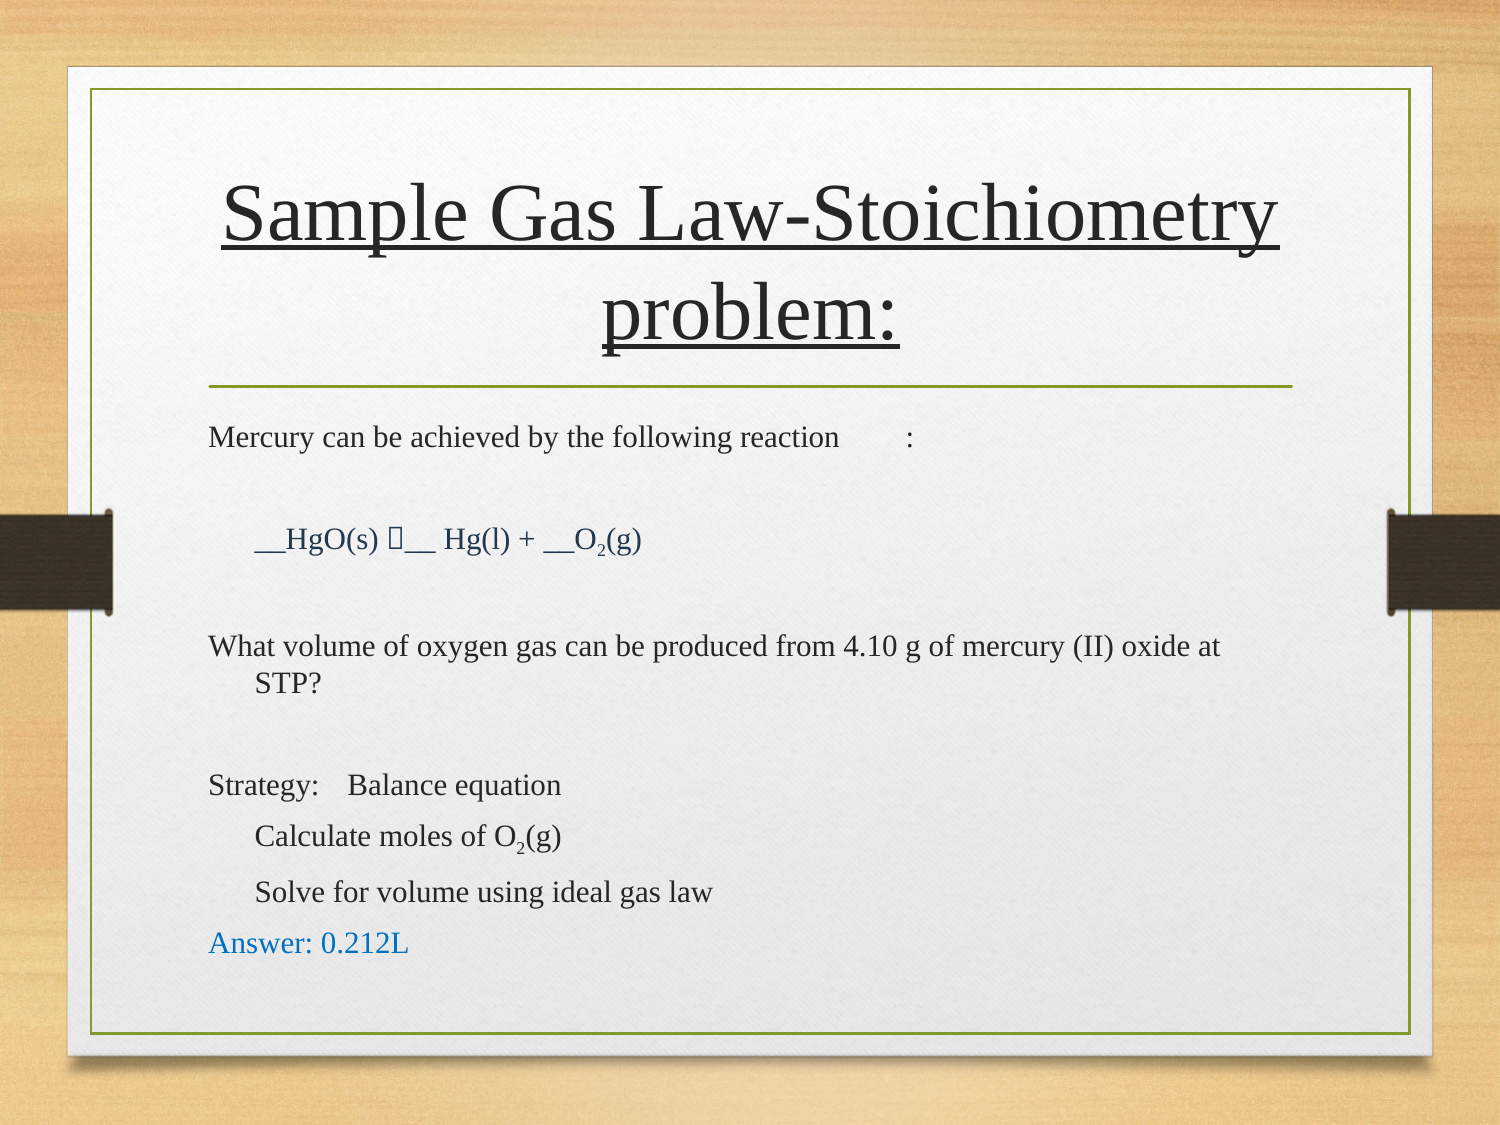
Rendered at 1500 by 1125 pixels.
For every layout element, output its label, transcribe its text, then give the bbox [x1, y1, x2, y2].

title Sample Gas Law-Stoichiometry problem: [193, 150, 1309, 365]
list Mercury can be achieved by the following reaction : __HgO(s) __ Hg(l) + __O2(g) What volume of oxygen gas can be produced from 4.10 g of mercury (II) oxide at STP? Strategy: Balance equation Calculate moles of O2(g) Solve for volume using ideal gas law Answer: 0.212L [193, 408, 1309, 974]
picture [0, 0, 1500, 1125]
